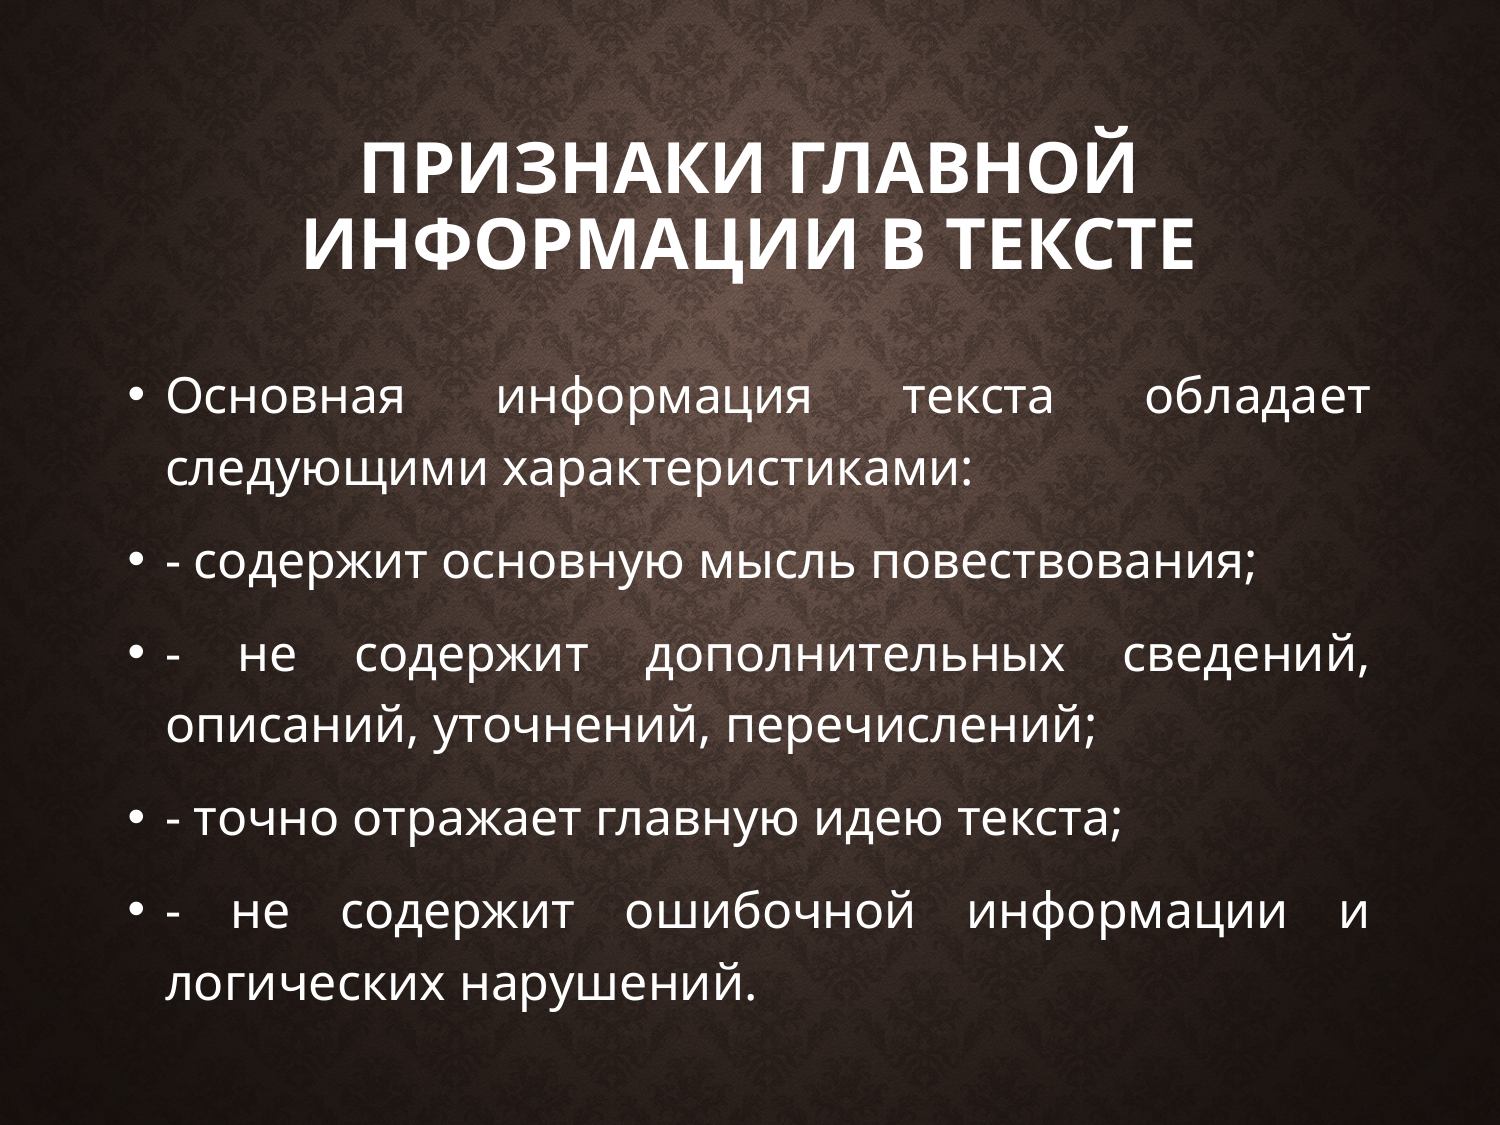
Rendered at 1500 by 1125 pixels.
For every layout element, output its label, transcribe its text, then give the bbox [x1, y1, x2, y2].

list Основная информация текста обладает следующими характеристиками: - содержит основную мысль повествования; - не содержит дополнительных сведений, описаний, уточнений, перечислений; - точно отражает главную идею текста; - не содержит ошибочной информации и логических нарушений. [112, 343, 1387, 1071]
title Признаки главной информации в тексте [112, 99, 1387, 318]
